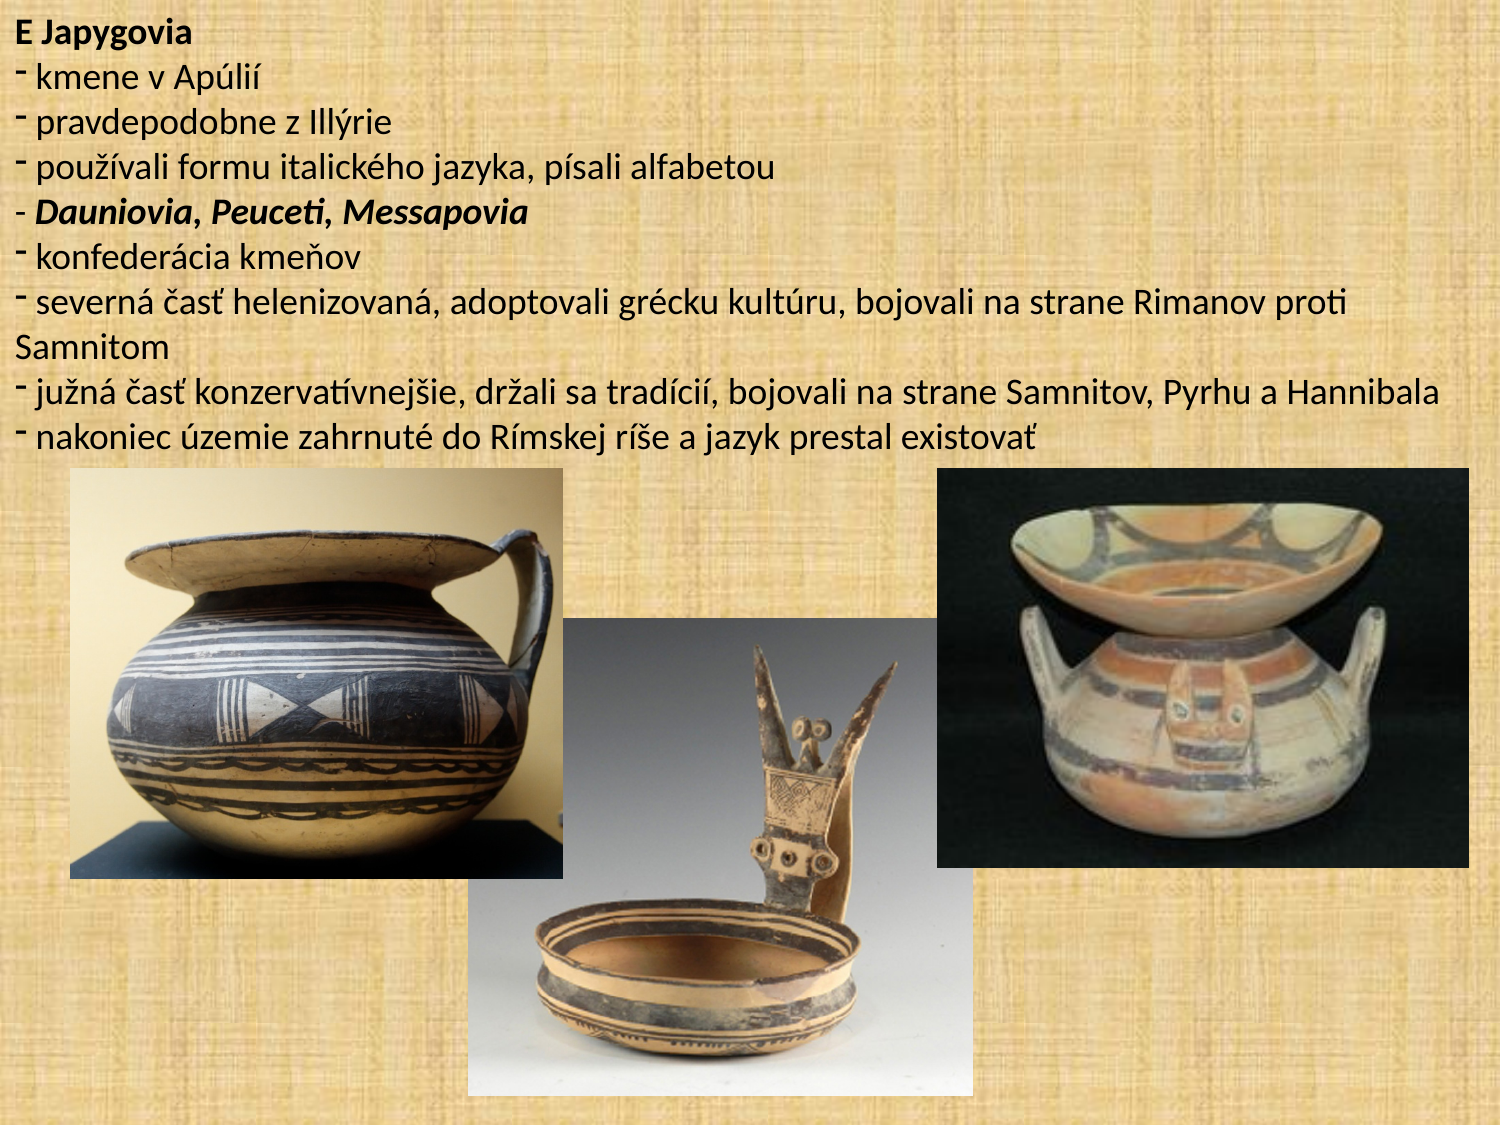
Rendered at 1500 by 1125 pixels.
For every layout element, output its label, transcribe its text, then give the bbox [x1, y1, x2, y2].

picture [0, 465, 1500, 1125]
text_box E Japygovia kmene v Apúlií pravdepodobne z Illýrie používali formu italického jazyka, písali alfabetou - Dauniovia, Peuceti, Messapovia konfederácia kmeňov severná časť helenizovaná, adoptovali grécku kultúru, bojovali na strane Rimanov proti Samnitom južná časť konzervatívnejšie, držali sa tradícií, bojovali na strane Samnitov, Pyrhu a Hannibala nakoniec územie zahrnuté do Rímskej ríše a jazyk prestal existovať [0, 0, 1500, 465]
